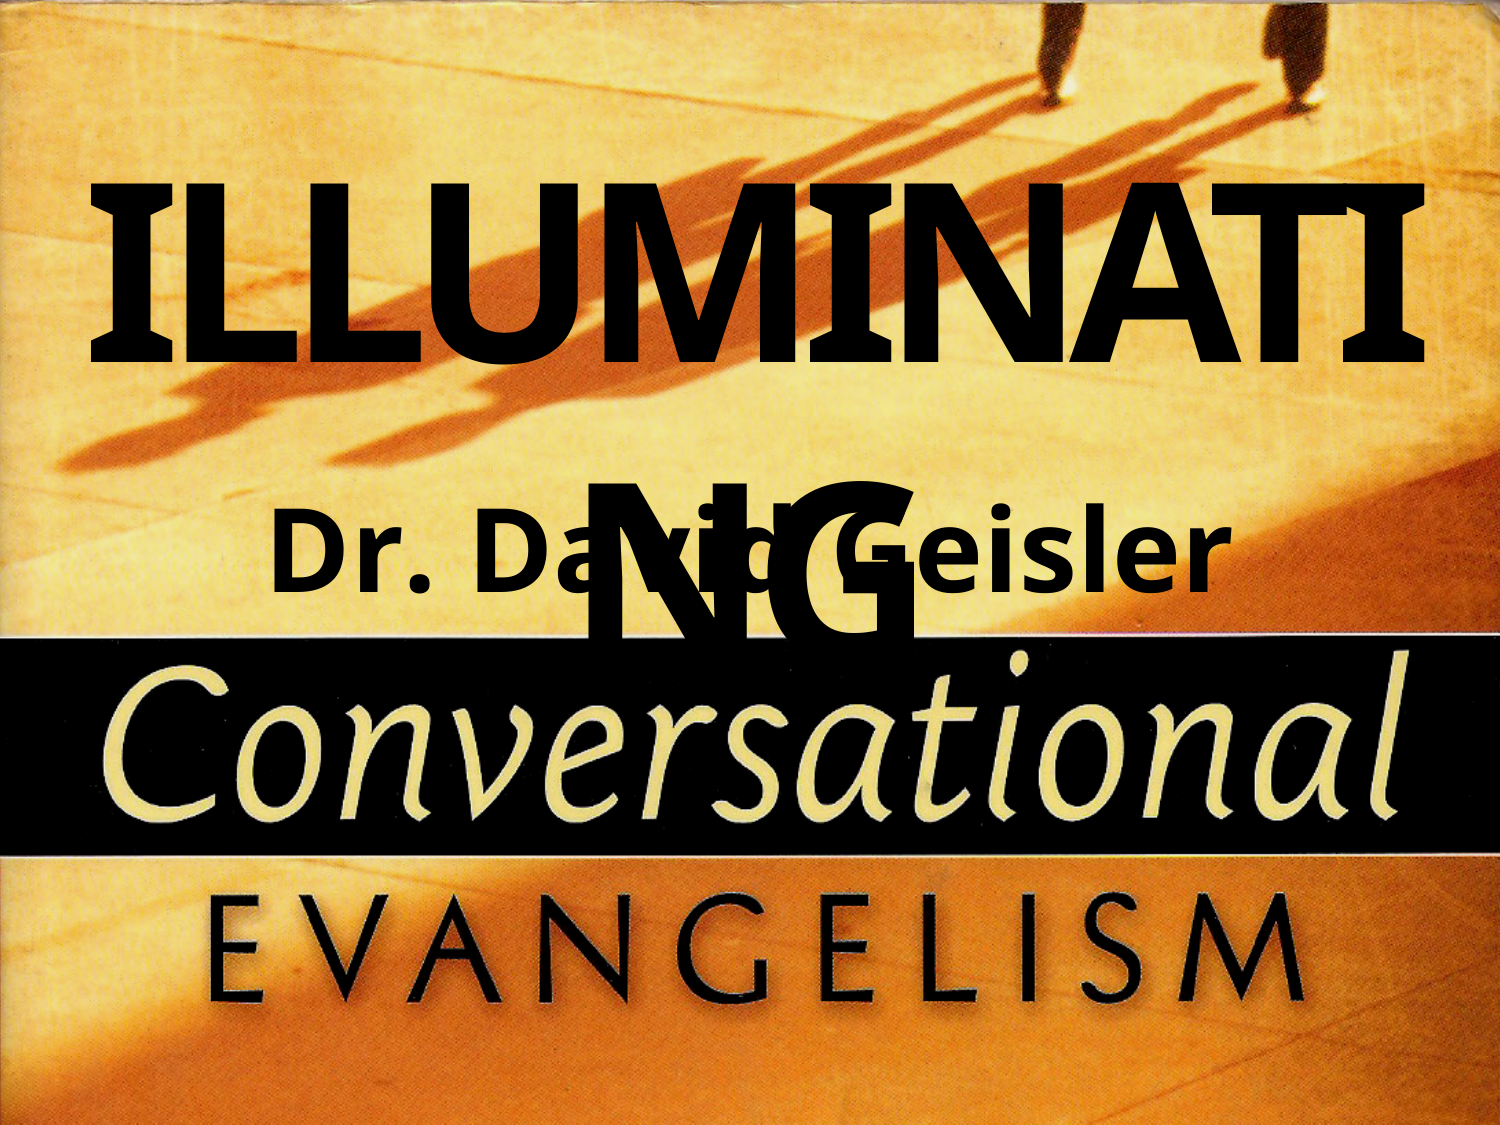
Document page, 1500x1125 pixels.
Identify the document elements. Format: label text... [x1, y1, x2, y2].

text_box ILLUMINATING [0, 105, 1500, 467]
text_box ILLUMINATING [0, 623, 1500, 721]
picture [0, 721, 1500, 1125]
text_box Dr. David Geisler [0, 467, 1500, 623]
picture [0, 0, 1500, 105]
